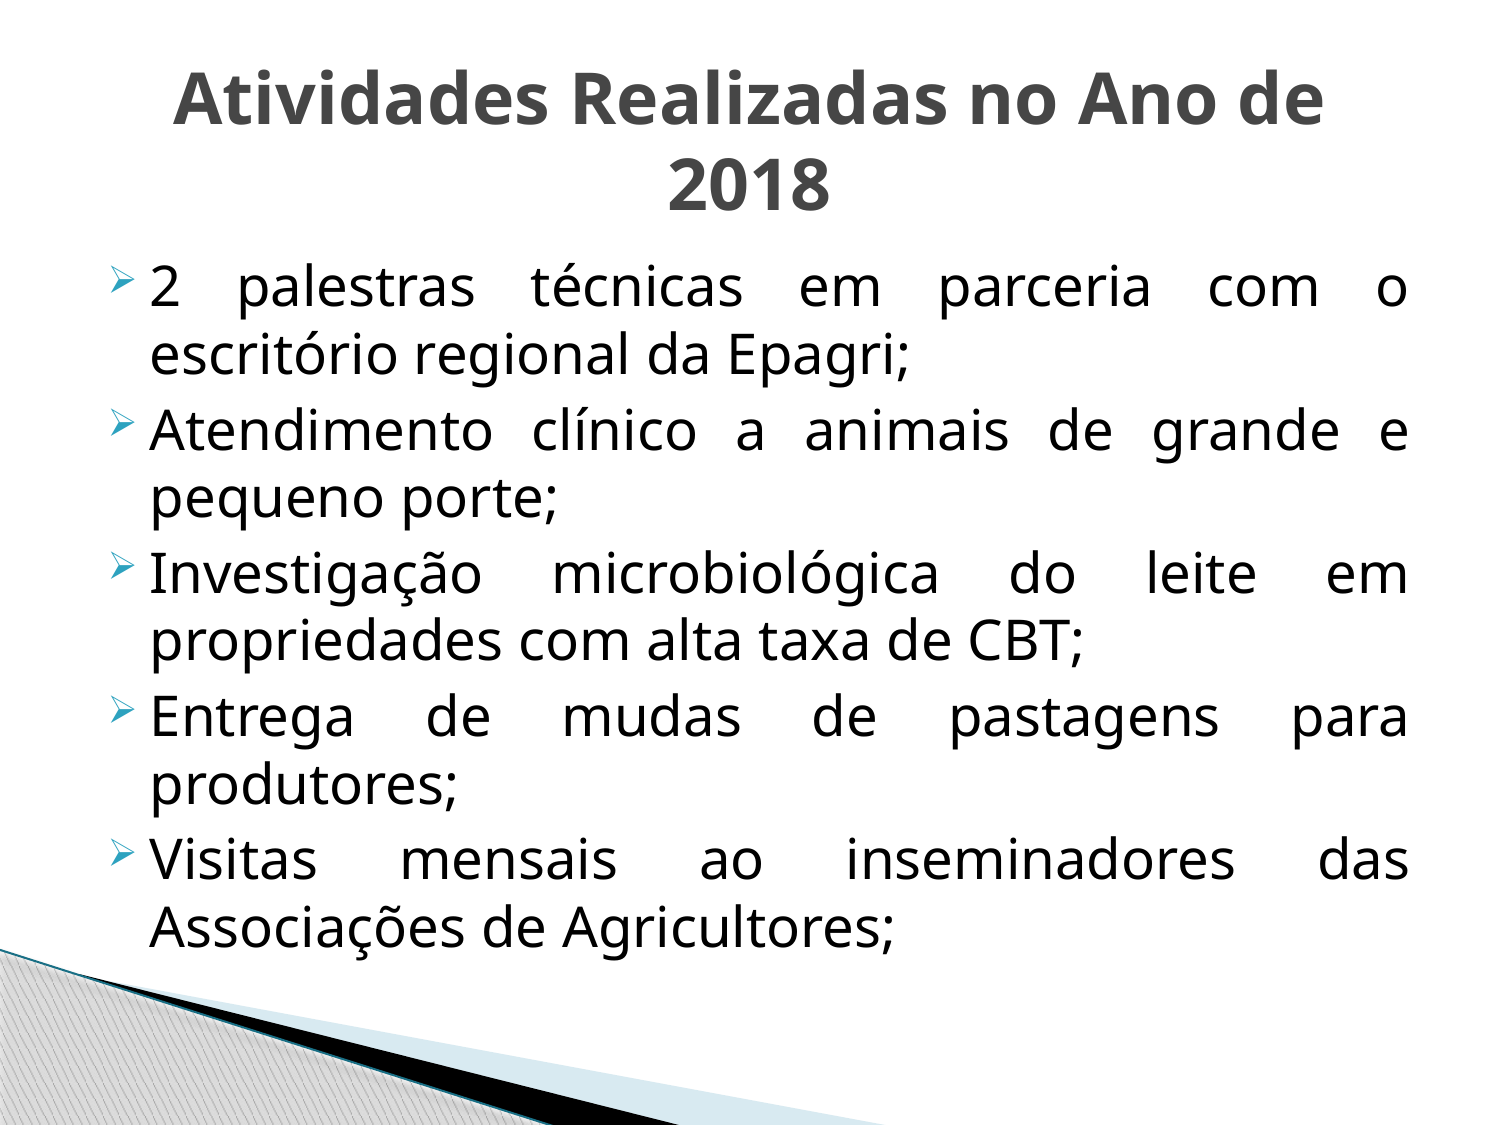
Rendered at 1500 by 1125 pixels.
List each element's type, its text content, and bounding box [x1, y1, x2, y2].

title Atividades Realizadas no Ano de 2018 [75, 45, 1425, 233]
list 2 palestras técnicas em parceria com o escritório regional da Epagri; Atendimento clínico a animais de grande e pequeno porte; Investigação microbiológica do leite em propriedades com alta taxa de CBT; Entrega de mudas de pastagens para produtores; Visitas mensais ao inseminadores das Associações de Agricultores; [75, 243, 1425, 986]
